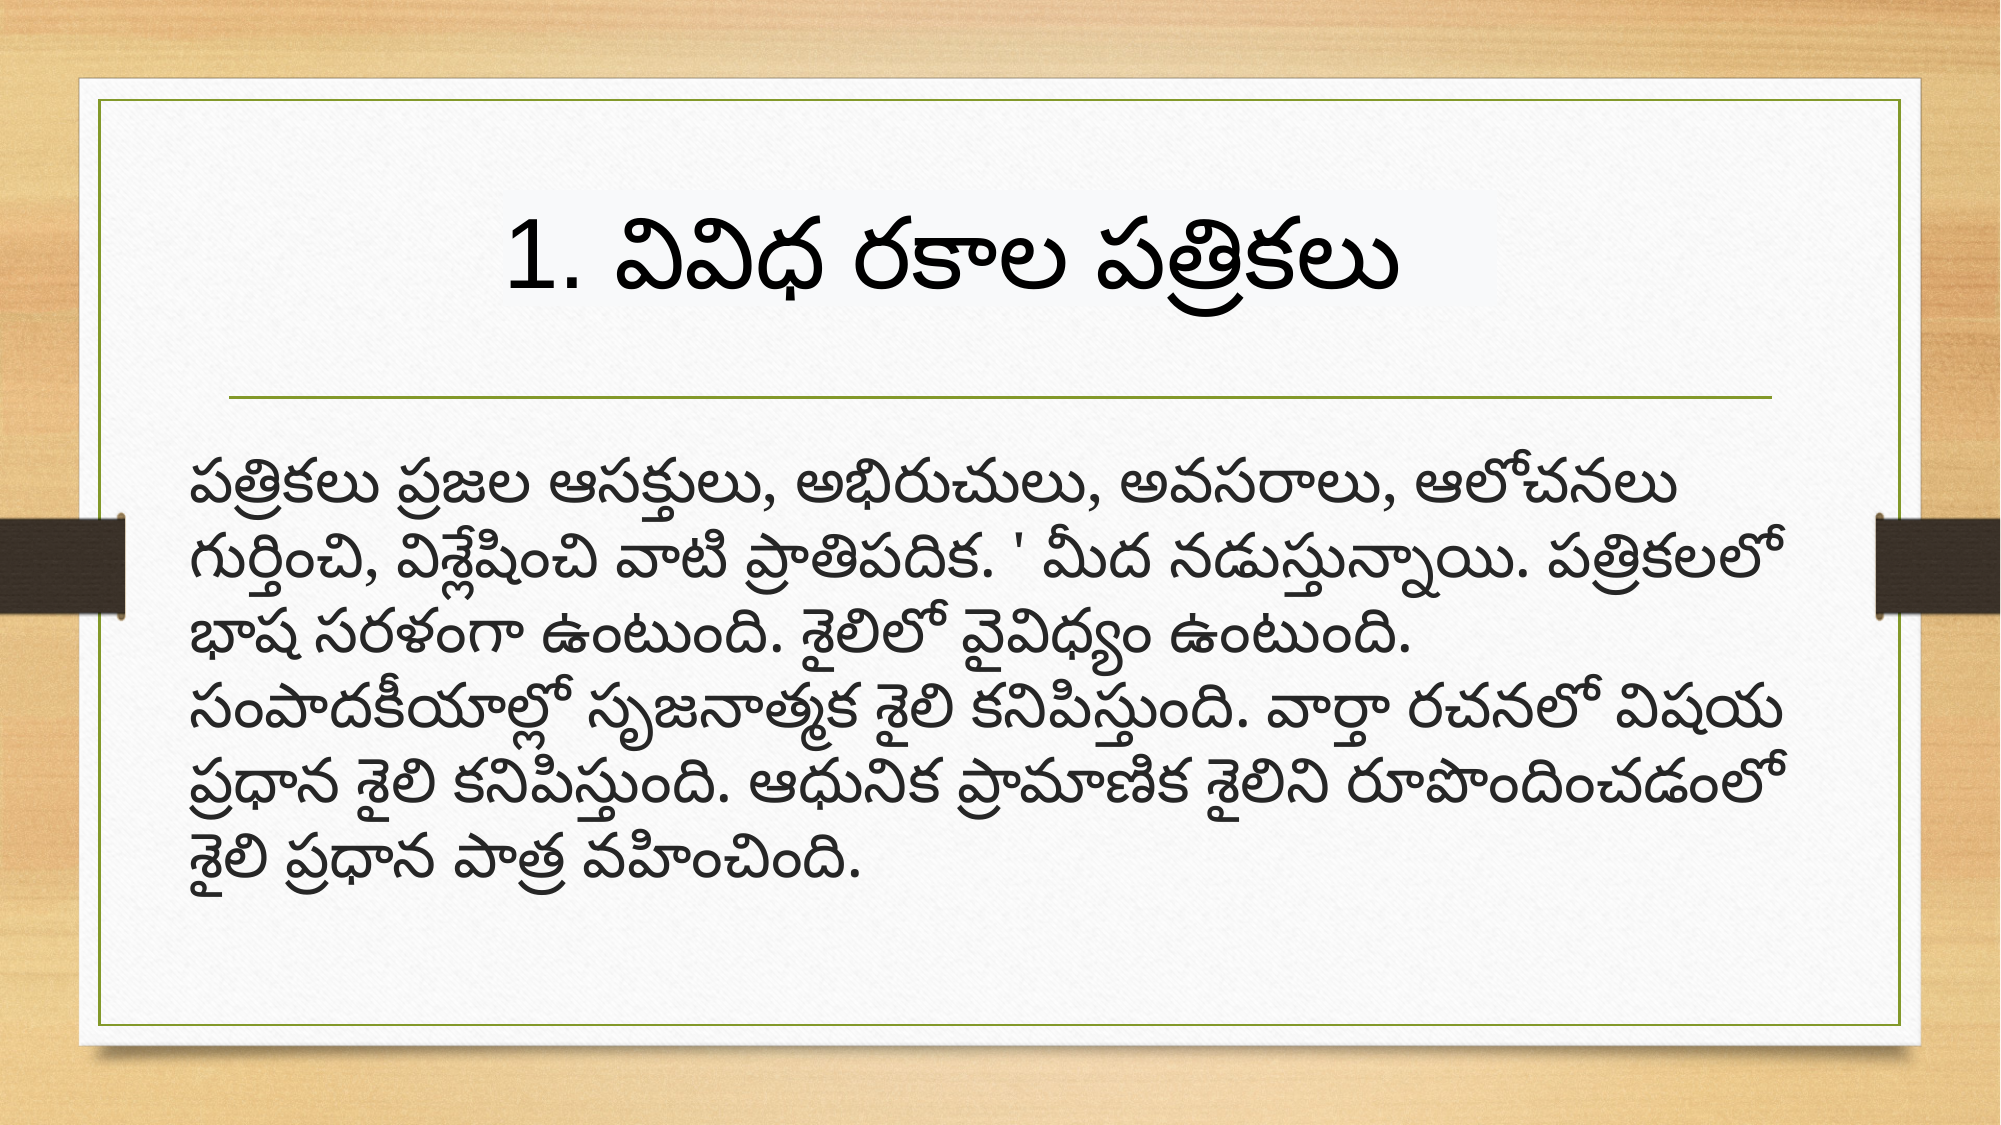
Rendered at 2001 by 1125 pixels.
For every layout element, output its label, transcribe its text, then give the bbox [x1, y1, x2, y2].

picture [0, 0, 2001, 1125]
text_box 1. వివిధ రకాల పత్రికలు [503, 190, 1497, 307]
list పత్రికలు ప్రజల ఆసక్తులు, అభిరుచులు, అవసరాలు, ఆలోచనలు గుర్తించి, విశ్లేషించి వాటి ప్రాతిపదిక. ' మీద నడుస్తున్నాయి. పత్రికలలో భాష సరళంగా ఉంటుంది. శైలిలో వైవిధ్యం ఉంటుంది. సంపాదకీయాల్లో సృజనాత్మక శైలి కనిపిస్తుంది. వార్తా రచనలో విషయ ప్రధాన శైలి కనిపిస్తుంది. ఆధునిక ప్రామాణిక శైలిని రూపొందించడంలో శైలి ప్రధాన పాత్ర వహించింది. [174, 432, 1825, 1125]
